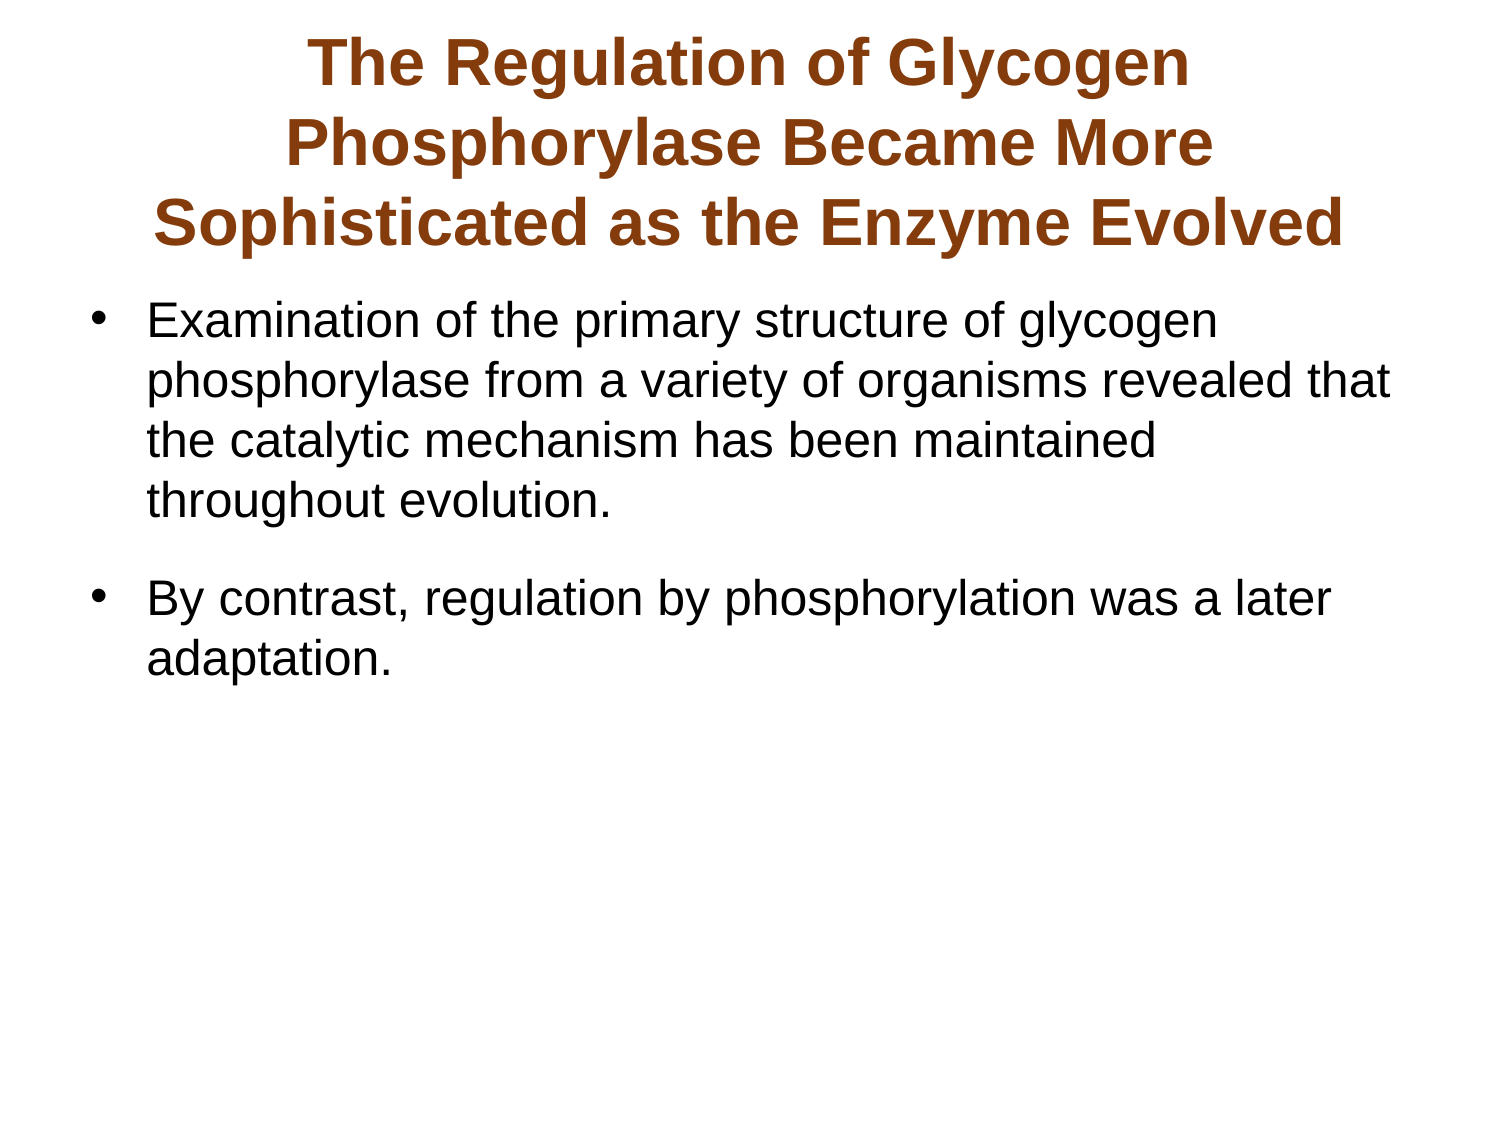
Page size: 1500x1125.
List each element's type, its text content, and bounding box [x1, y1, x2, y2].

title The Regulation of Glycogen Phosphorylase Became More Sophisticated as the Enzyme Evolved [75, 45, 1425, 233]
list Examination of the primary structure of glycogen phosphorylase from a variety of organisms revealed that the catalytic mechanism has been maintained throughout evolution. By contrast, regulation by phosphorylation was a later adaptation. [75, 279, 1425, 1005]
